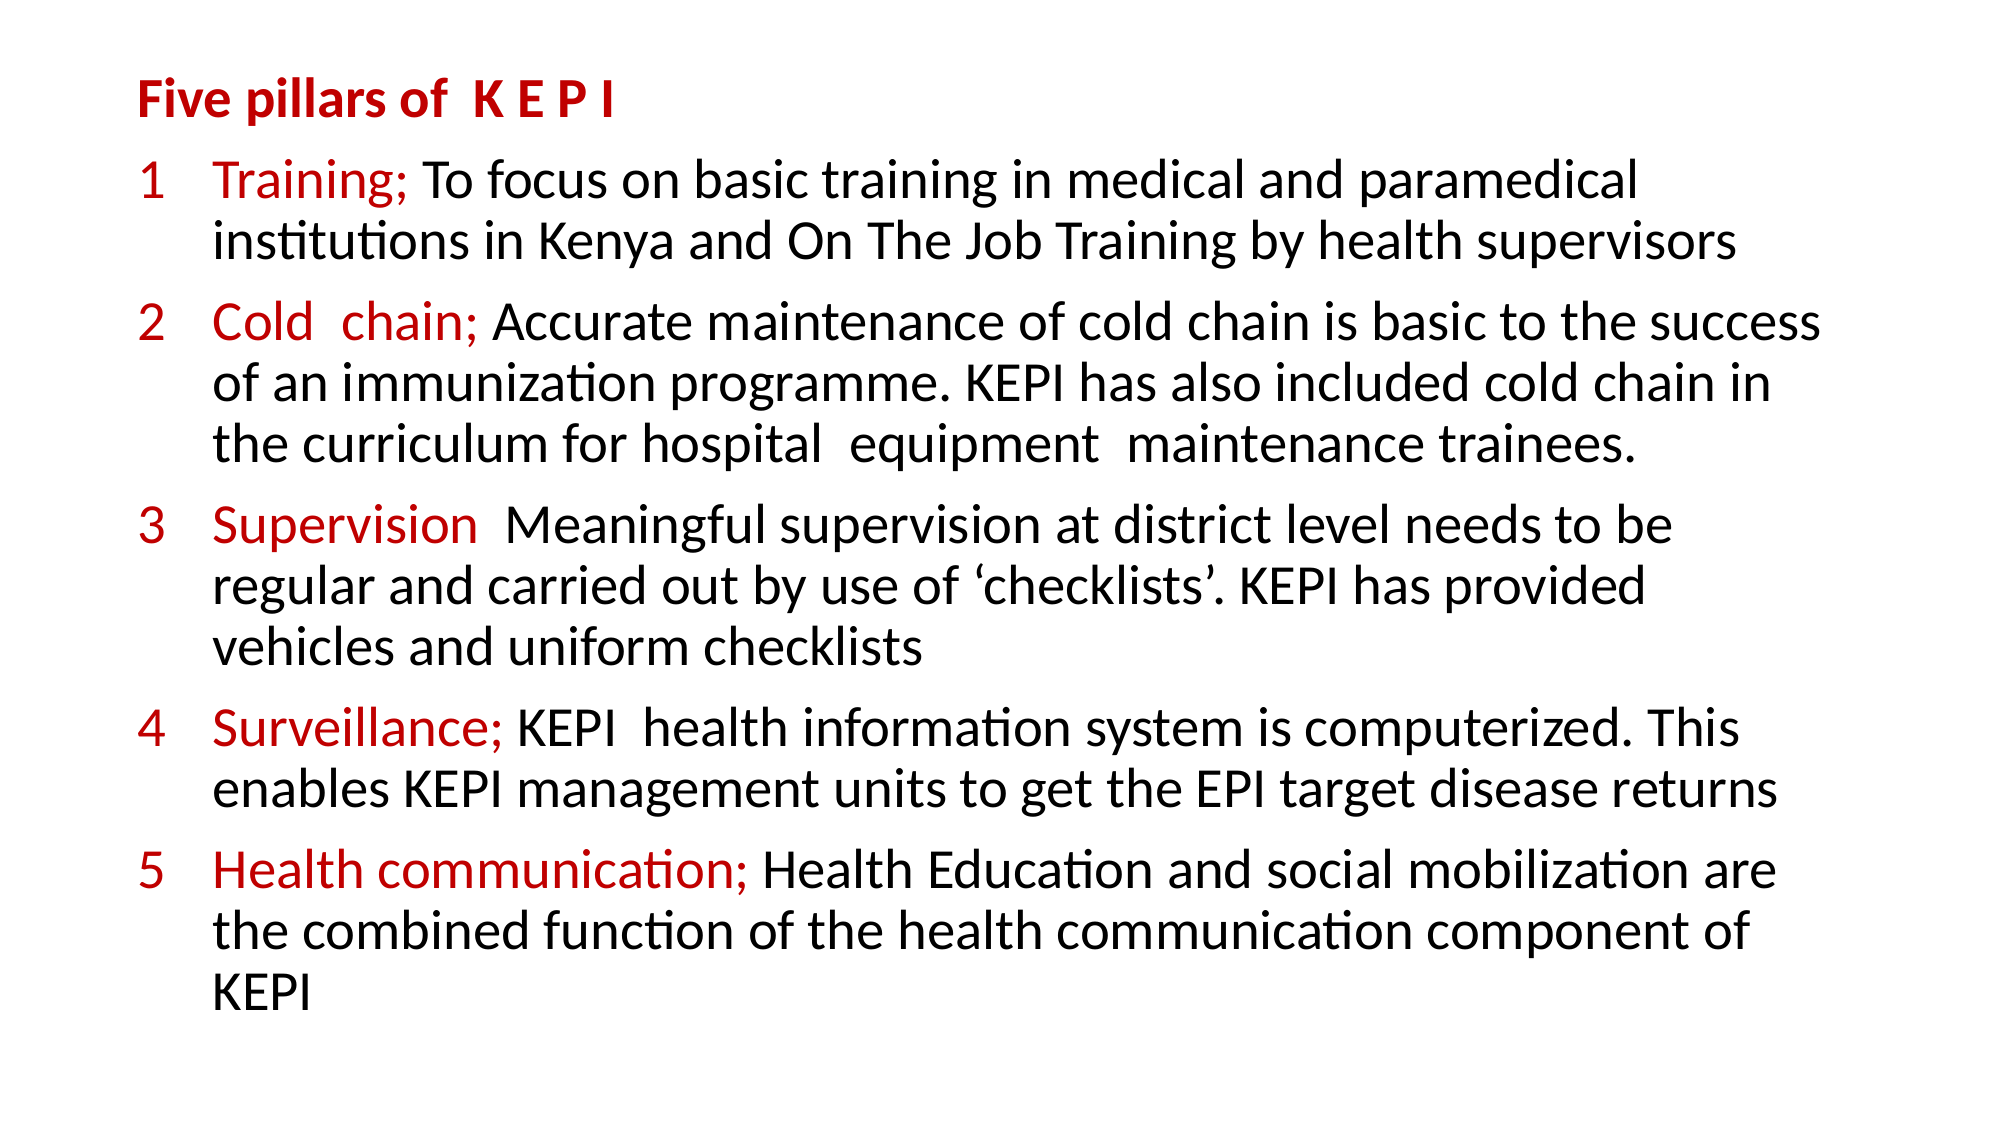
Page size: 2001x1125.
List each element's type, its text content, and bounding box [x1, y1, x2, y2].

list Five pillars of K E P I Training; To focus on basic training in medical and paramedical institutions in Kenya and On The Job Training by health supervisors Cold chain; Accurate maintenance of cold chain is basic to the success of an immunization programme. KEPI has also included cold chain in the curriculum for hospital equipment maintenance trainees. Supervision Meaningful supervision at district level needs to be regular and carried out by use of ‘checklists’. KEPI has provided vehicles and uniform checklists Surveillance; KEPI health information system is computerized. This enables KEPI management units to get the EPI target disease returns Health communication; Health Education and social mobilization are the combined function of the health communication component of KEPI [122, 60, 1848, 1050]
